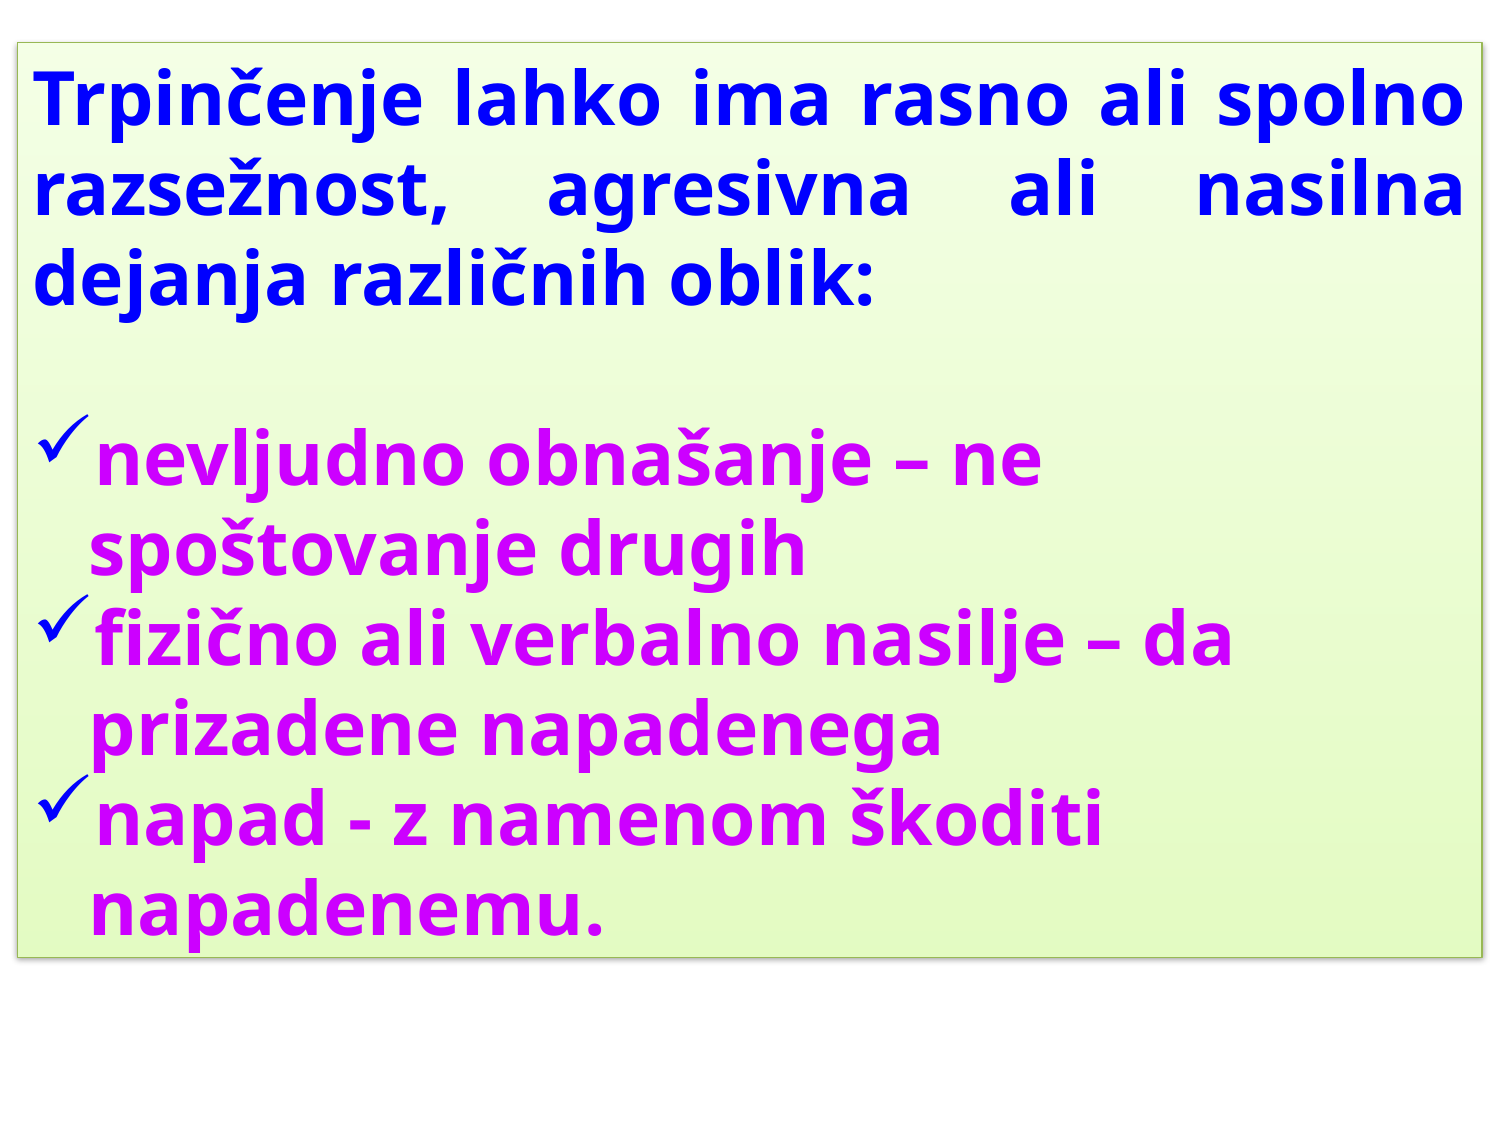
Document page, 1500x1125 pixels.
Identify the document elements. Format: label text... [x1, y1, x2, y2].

text_box Trpinčenje lahko ima rasno ali spolno razsežnost, agresivna ali nasilna dejanja različnih oblik: nevljudno obnašanje – ne spoštovanje drugih fizično ali verbalno nasilje – da prizadene napadenega napad - z namenom škoditi napadenemu. [17, 42, 1483, 958]
